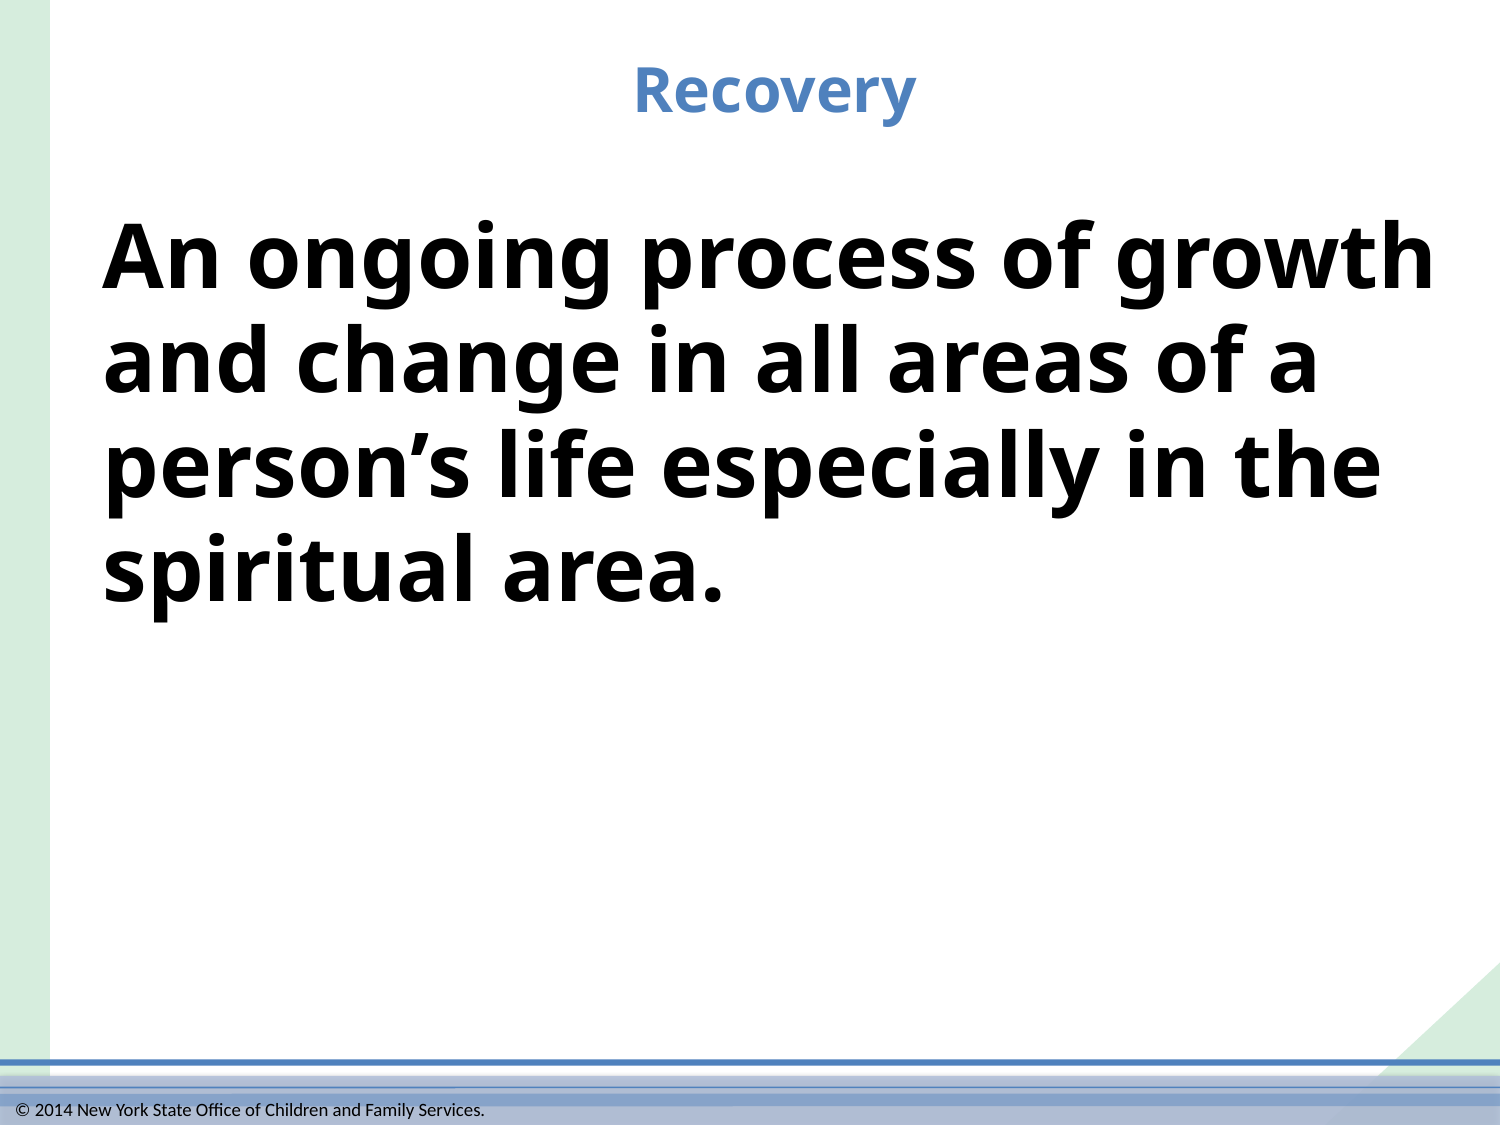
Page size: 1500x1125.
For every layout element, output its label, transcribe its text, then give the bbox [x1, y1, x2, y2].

title Recovery [50, 0, 1500, 188]
list An ongoing process of growth and change in all areas of a person’s life especially in the spiritual area. [87, 195, 1475, 1025]
